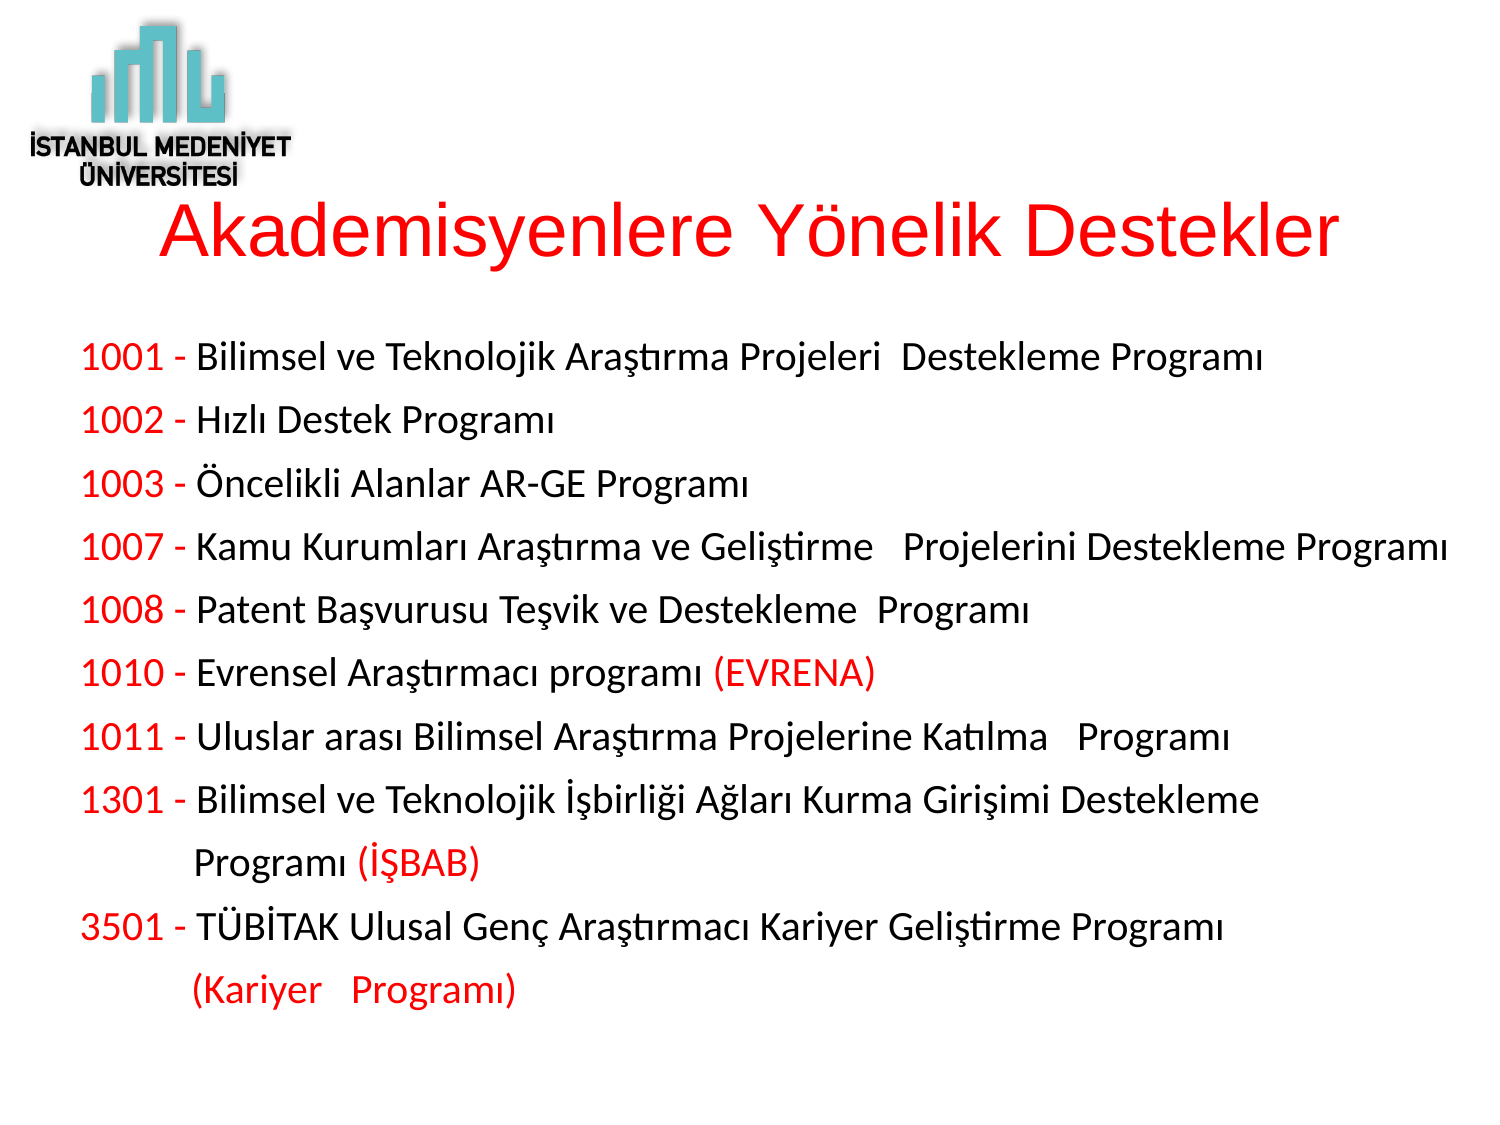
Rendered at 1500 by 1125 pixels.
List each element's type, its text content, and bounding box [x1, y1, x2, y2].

text_box 1001 - Bilimsel ve Teknolojik Araştırma Projeleri Destekleme Programı 1002 - Hızlı Destek Programı 1003 - Öncelikli Alanlar AR-GE Programı 1007 - Kamu Kurumları Araştırma ve Geliştirme Projelerini Destekleme Programı 1008 - Patent Başvurusu Teşvik ve Destekleme Programı 1010 - Evrensel Araştırmacı programı (EVRENA) 1011 - Uluslar arası Bilimsel Araştırma Projelerine Katılma Programı 1301 - Bilimsel ve Teknolojik İşbirliği Ağları Kurma Girişimi Destekleme Programı (İŞBAB) 3501 - TÜBİTAK Ulusal Genç Araştırmacı Kariyer Geliştirme Programı (Kariyer Programı) [64, 316, 1500, 1125]
text_box Akademisyenlere Yönelik Destekler [74, 15, 1425, 279]
picture [28, 23, 294, 190]
